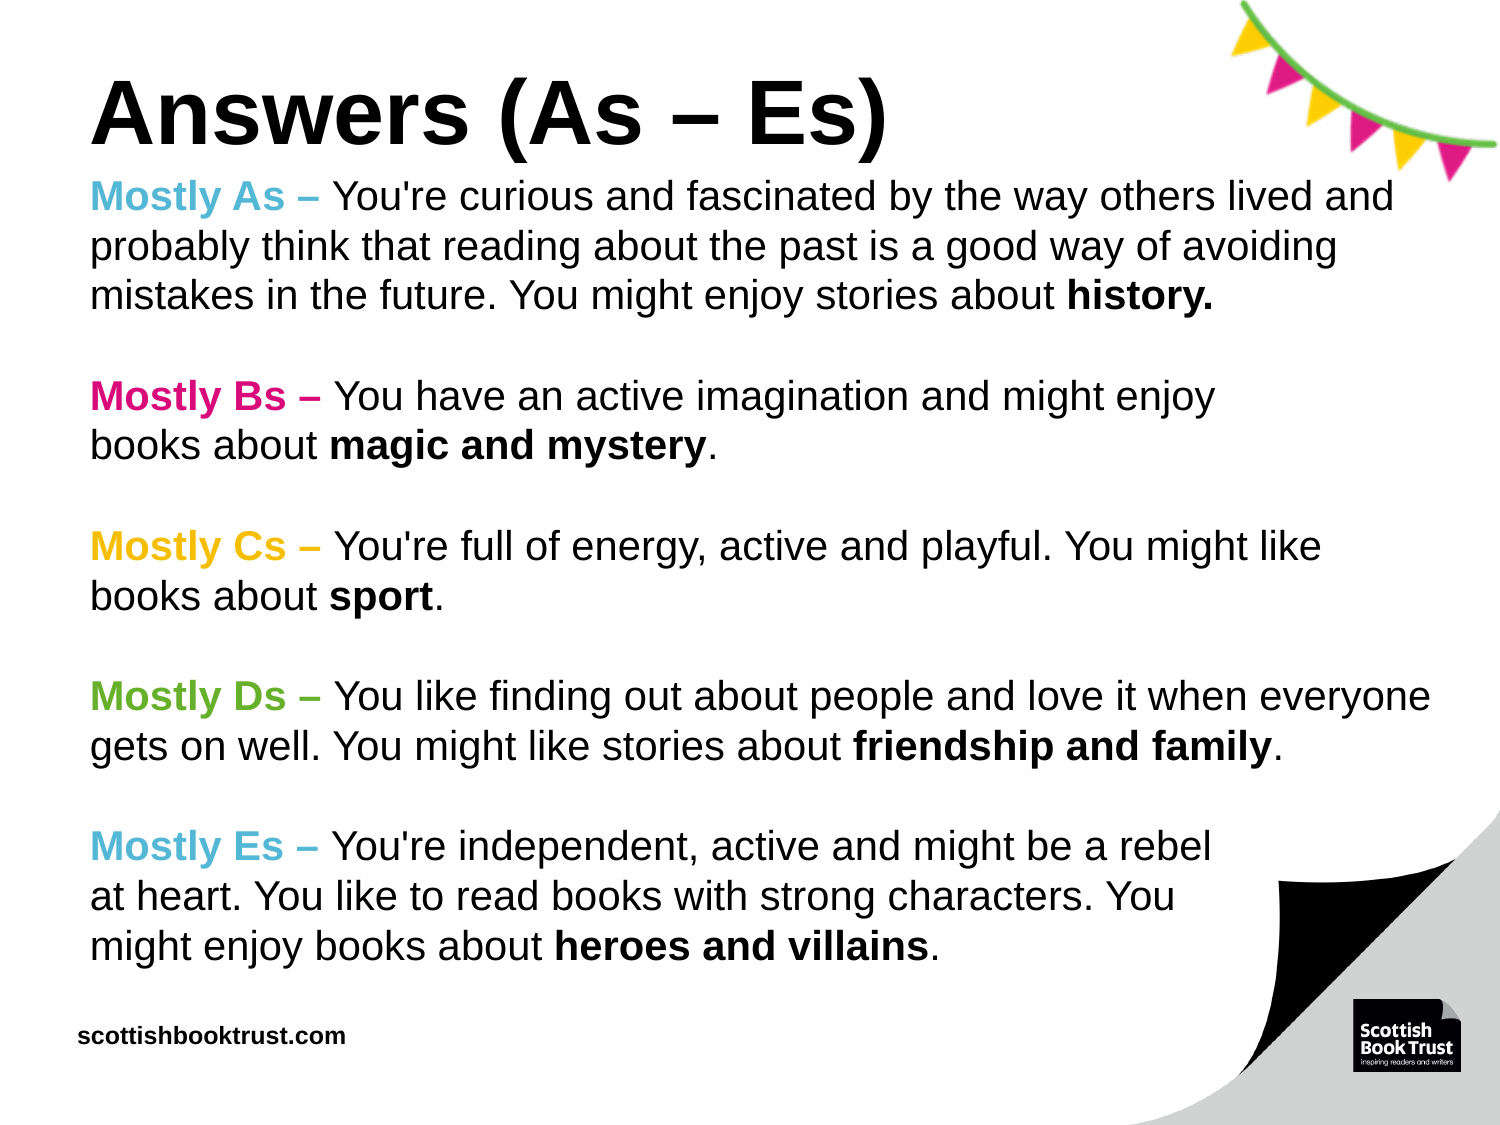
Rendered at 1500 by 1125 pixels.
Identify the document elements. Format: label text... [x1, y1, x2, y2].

picture [0, 0, 1500, 1125]
title Answers (As – Es) [75, 45, 1202, 160]
text_box Mostly As – You're curious and fascinated by the way others lived and probably think that reading about the past is a good way of avoiding mistakes in the future. You might enjoy stories about history. Mostly Bs – You have an active imagination and might enjoy books about magic and mystery. Mostly Cs – You're full of energy, active and playful. You might like books about sport. Mostly Ds – You like finding out about people and love it when everyone gets on well. You might like stories about friendship and family. Mostly Es – You're independent, active and might be a rebel at heart. You like to read books with strong characters. You might enjoy books about heroes and villains. [75, 160, 1453, 986]
text_box scottishbooktrust.com [62, 1012, 513, 1058]
